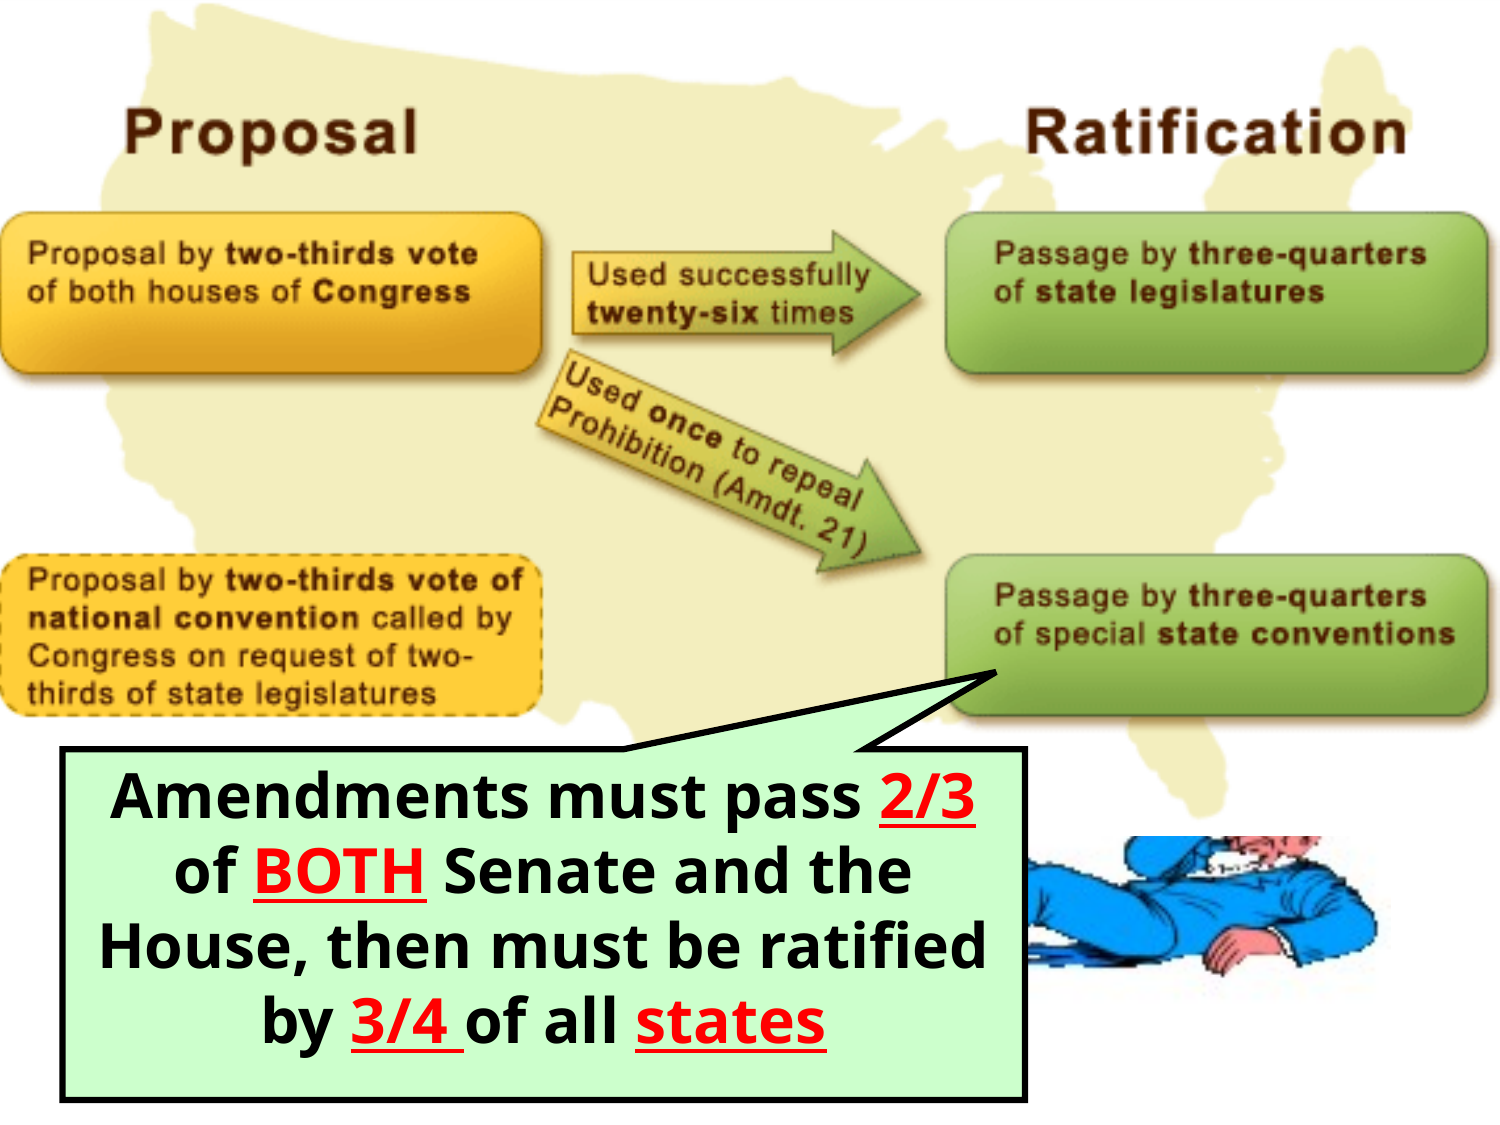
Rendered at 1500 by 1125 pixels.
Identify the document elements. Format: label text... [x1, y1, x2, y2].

text_box Amendments must pass 2/3 of BOTH Senate and the House, then must be ratified by 3/4 of all states [62, 845, 1025, 1101]
picture [0, 0, 1500, 1026]
